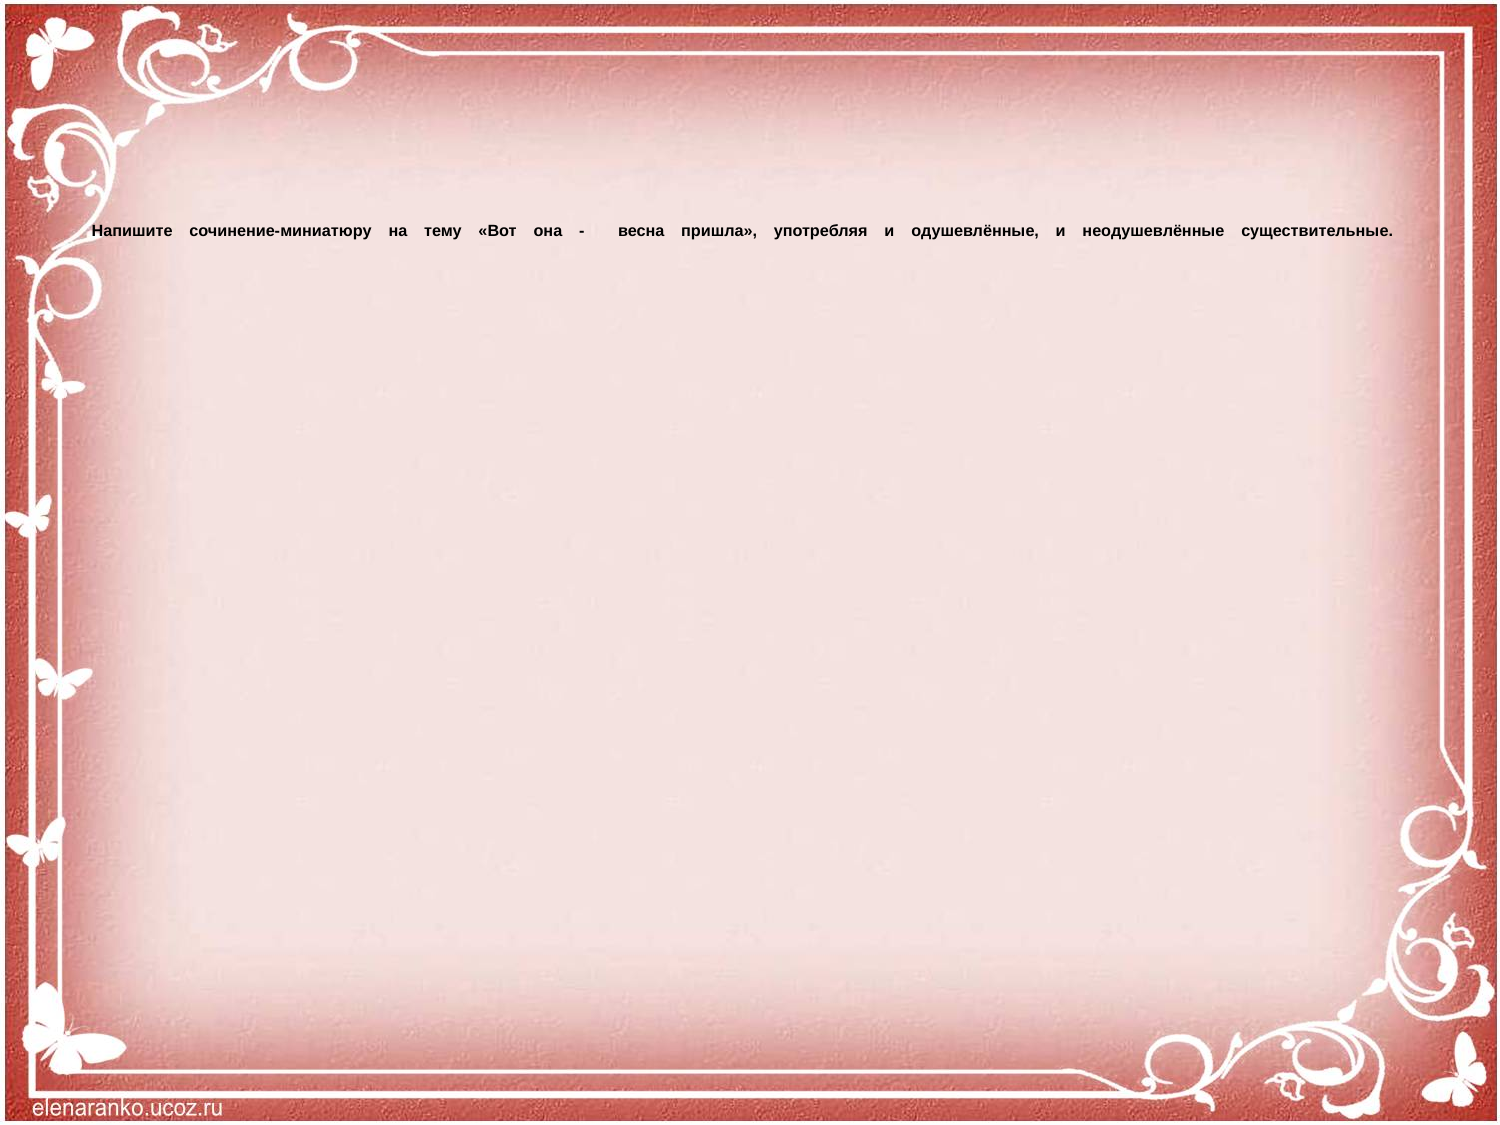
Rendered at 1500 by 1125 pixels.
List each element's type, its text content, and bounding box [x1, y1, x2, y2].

title Напишите сочинение-миниатюру на тему «Вот она - весна пришла», употребляя и одушевлённые, и неодушевлённые существительные. [76, 78, 1427, 266]
picture [0, 0, 1500, 1125]
